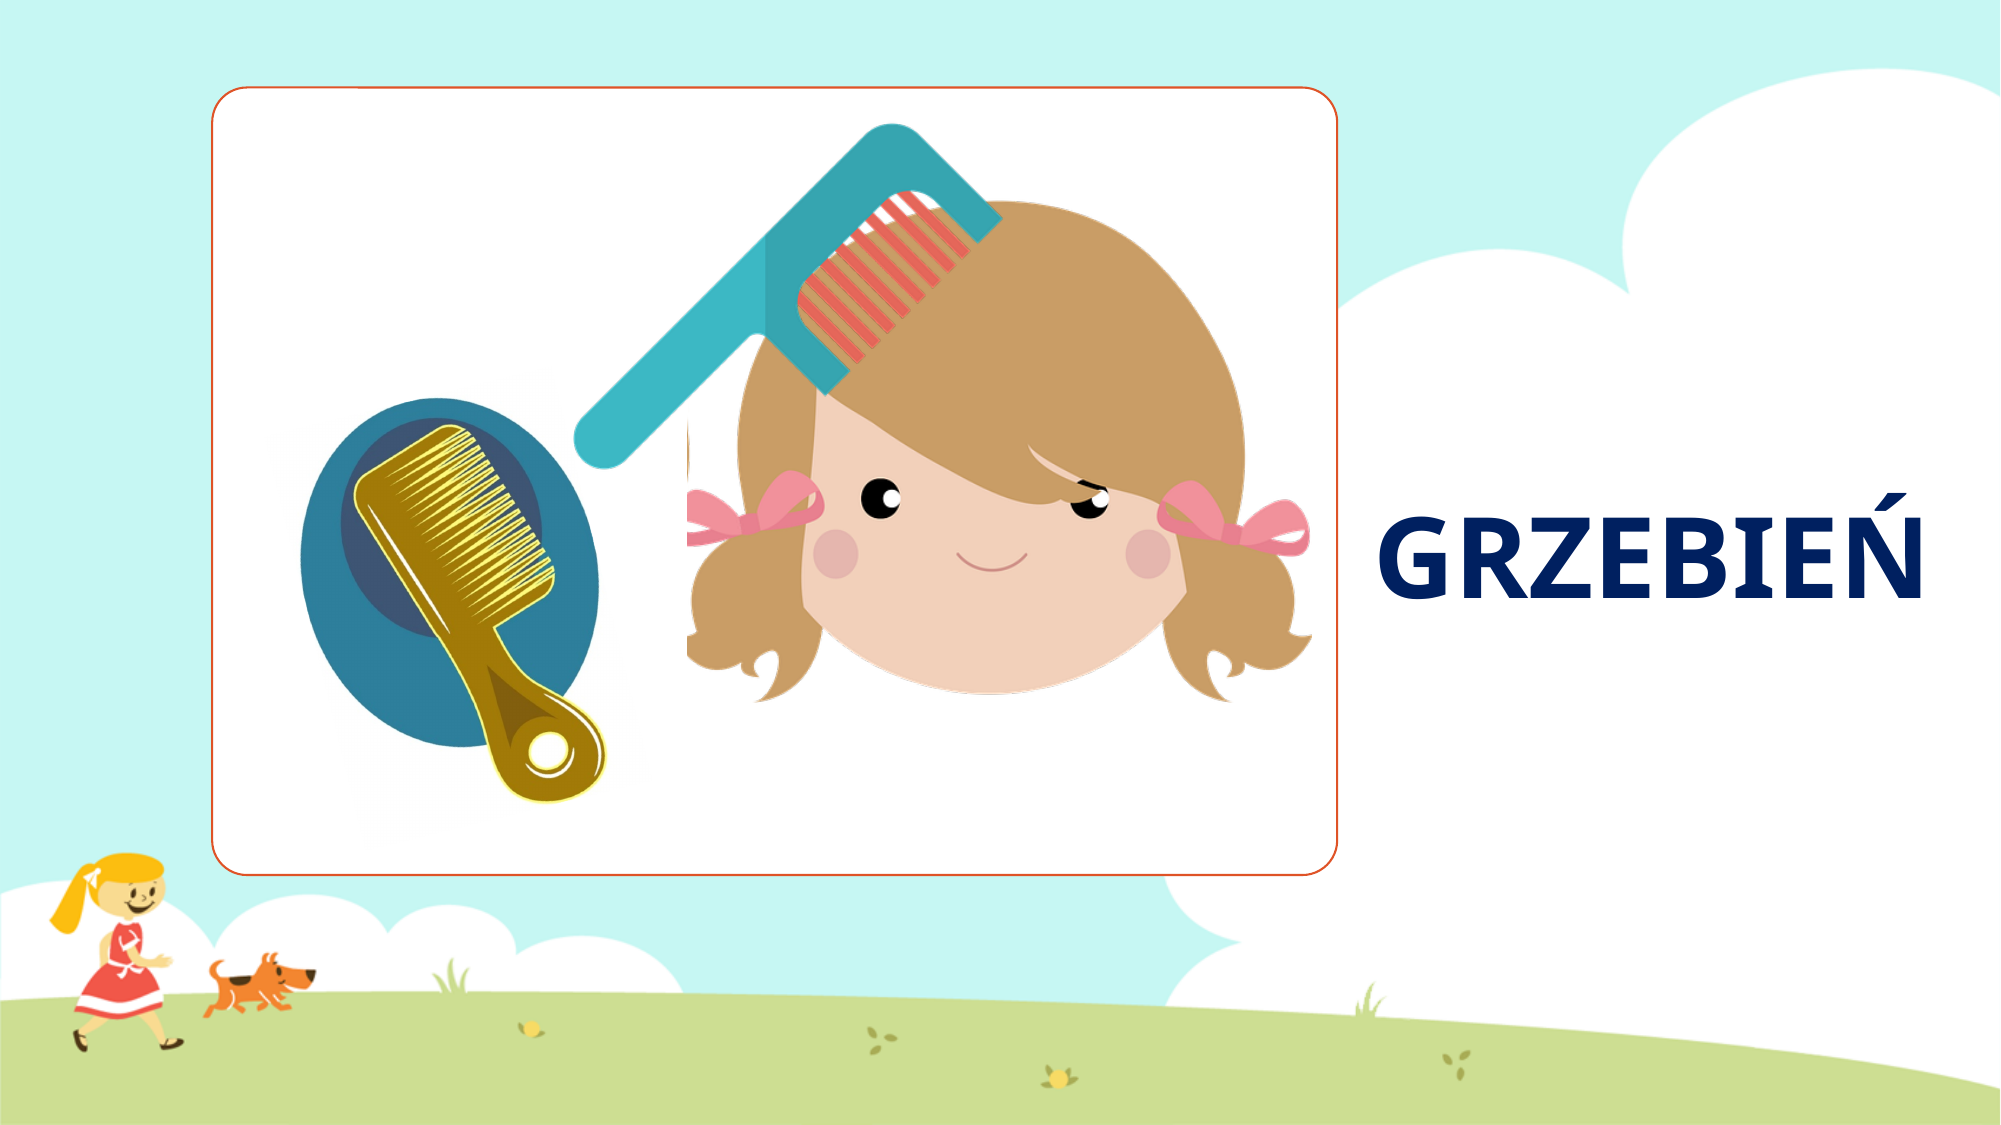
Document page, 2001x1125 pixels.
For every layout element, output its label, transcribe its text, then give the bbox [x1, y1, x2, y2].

picture [0, 0, 2001, 1125]
title GRZEBIEŃ [1358, 400, 1989, 631]
